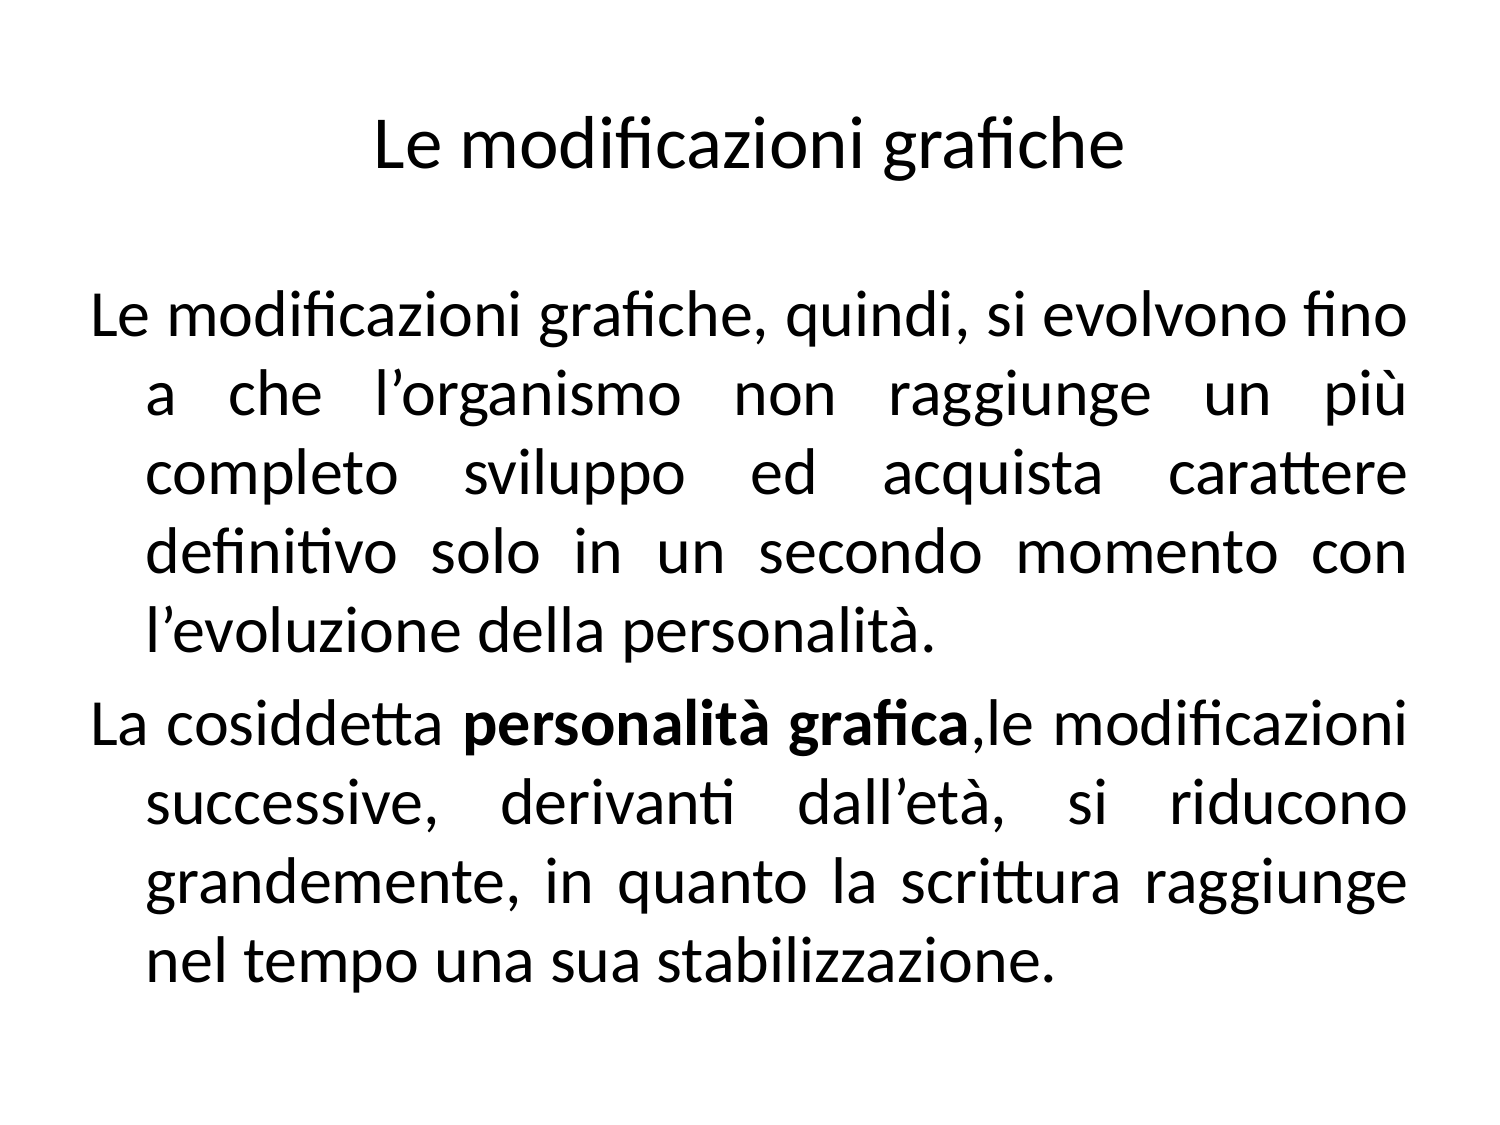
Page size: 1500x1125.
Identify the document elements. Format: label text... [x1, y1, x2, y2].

list Le modificazioni grafiche, quindi, si evolvono fino a che l’organismo non raggiunge un più completo sviluppo ed acquista carattere definitivo solo in un secondo momento con l’evoluzione della personalità. La cosiddetta personalità grafica,le modificazioni successive, derivanti dall’età, si riducono grandemente, in quanto la scrittura raggiunge nel tempo una sua stabilizzazione. [75, 262, 1425, 1005]
title Le modificazioni grafiche [75, 45, 1425, 233]
